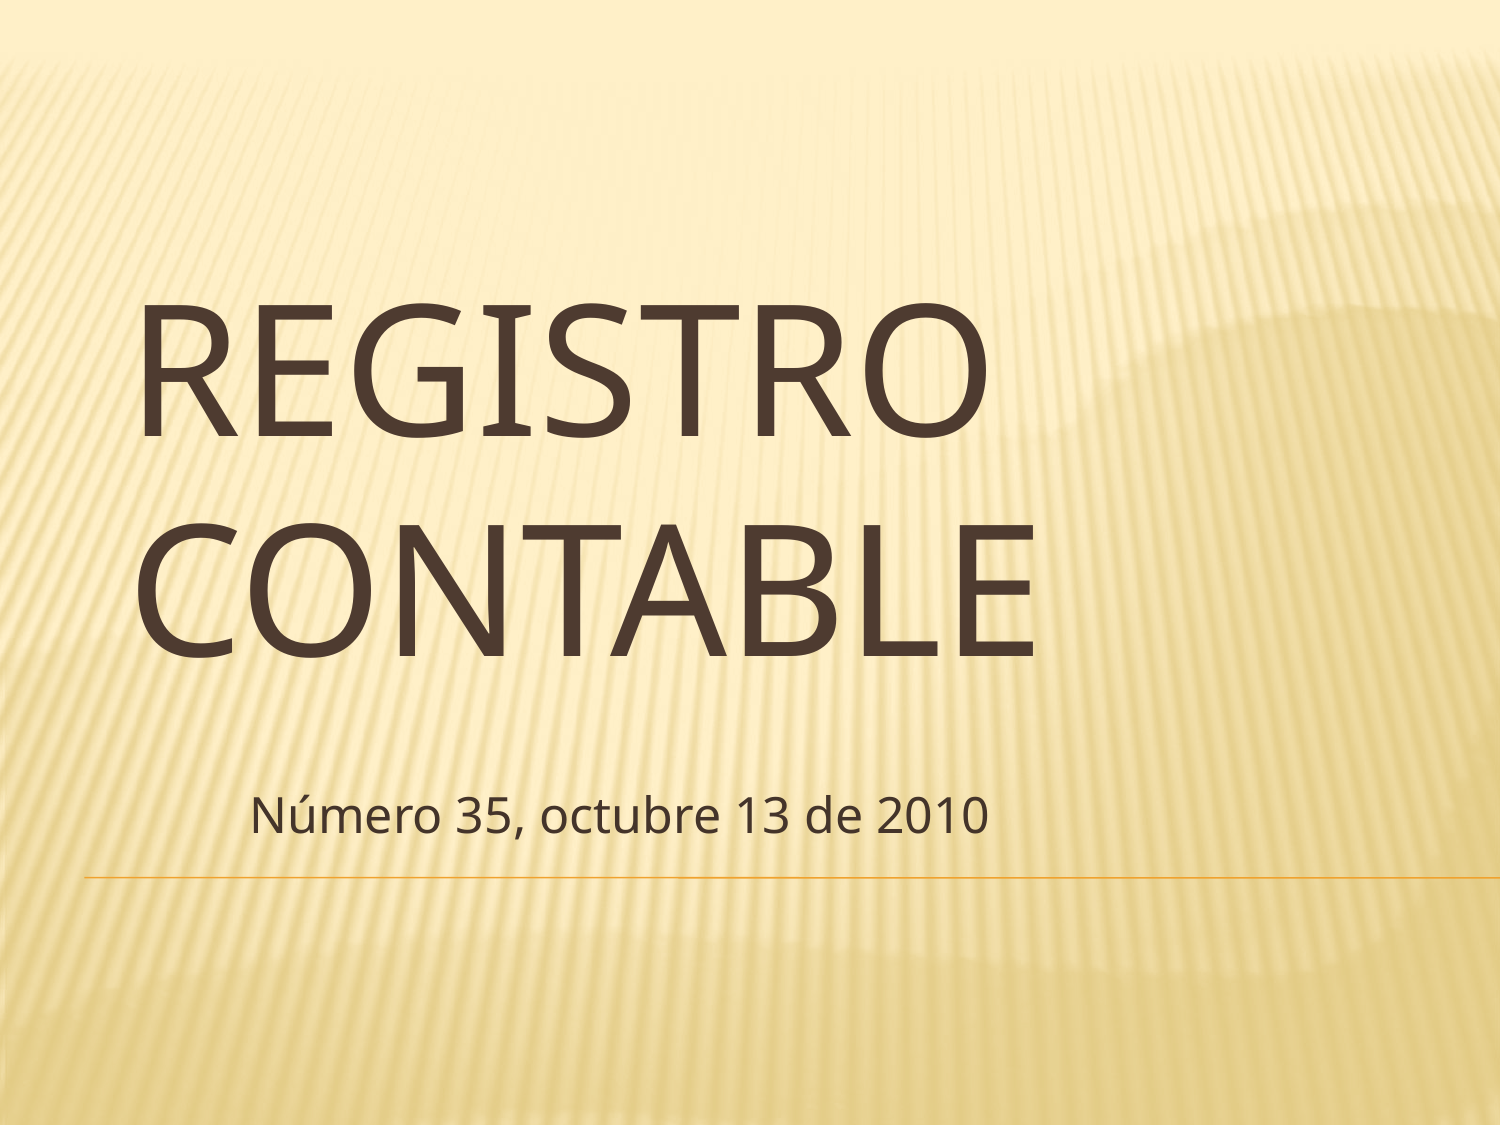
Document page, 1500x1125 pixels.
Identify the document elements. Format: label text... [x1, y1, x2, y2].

title Registro contable [112, 246, 1388, 704]
subtitle Número 35, octubre 13 de 2010 [234, 750, 1285, 851]
